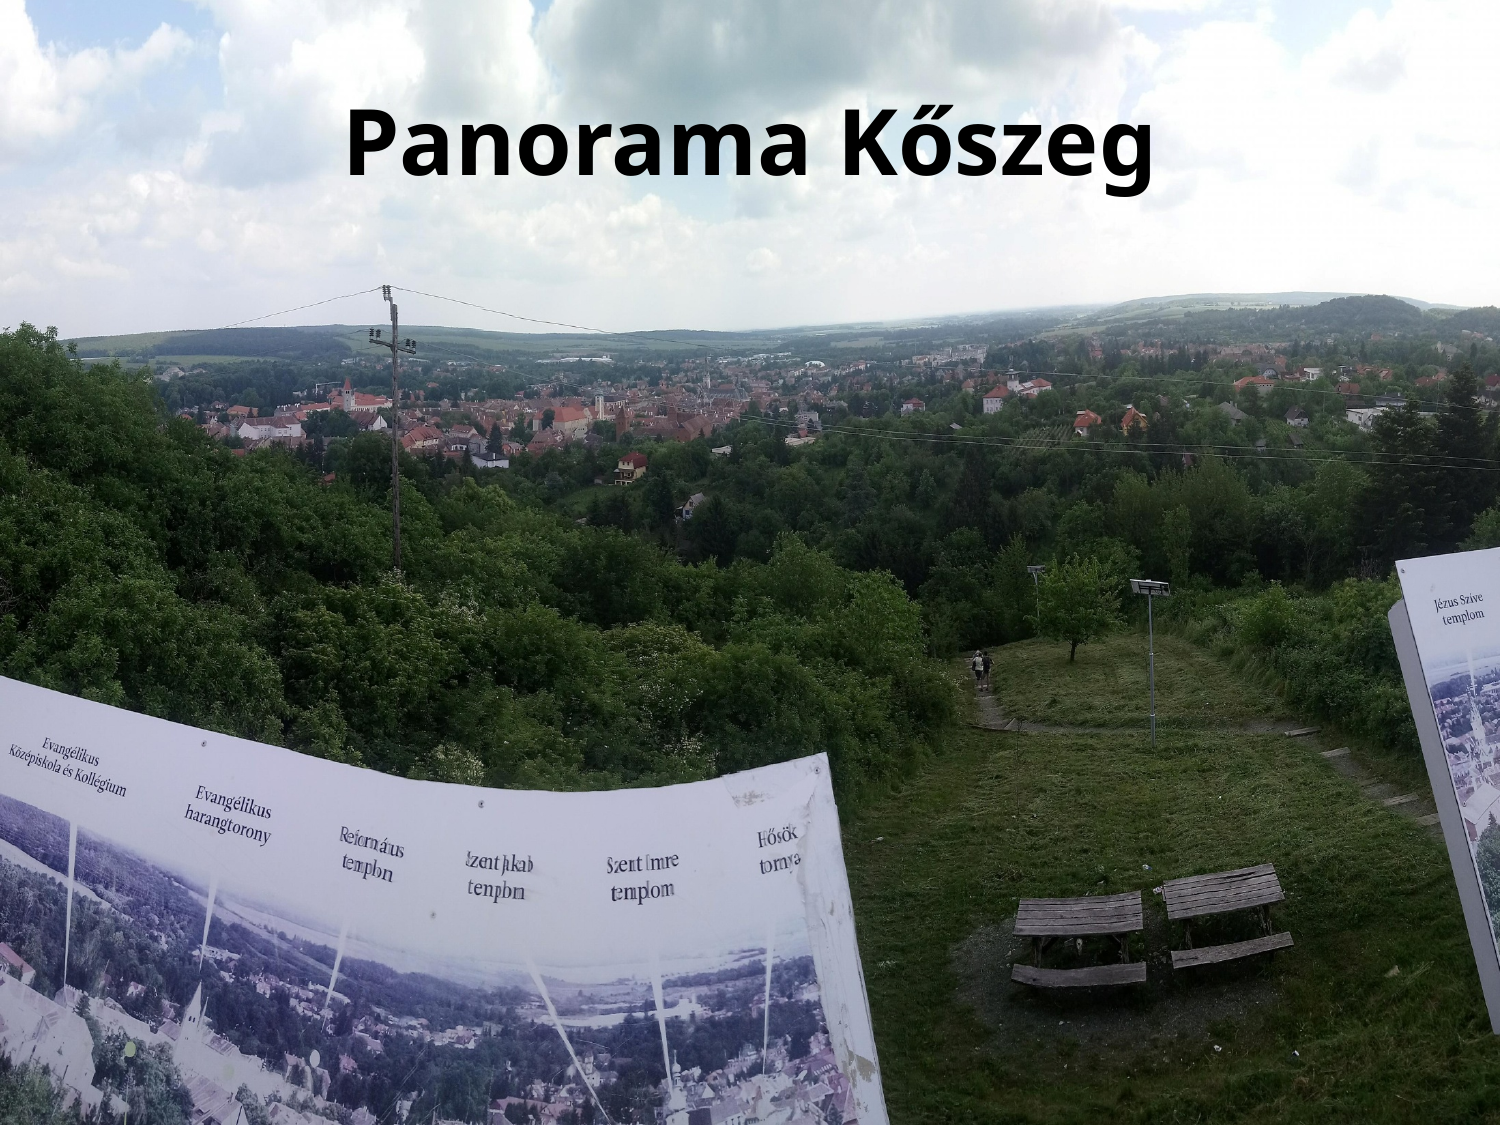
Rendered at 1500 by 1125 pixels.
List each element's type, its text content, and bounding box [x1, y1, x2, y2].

picture [0, 0, 1500, 1125]
title Panorama Kőszeg [75, 45, 1425, 233]
